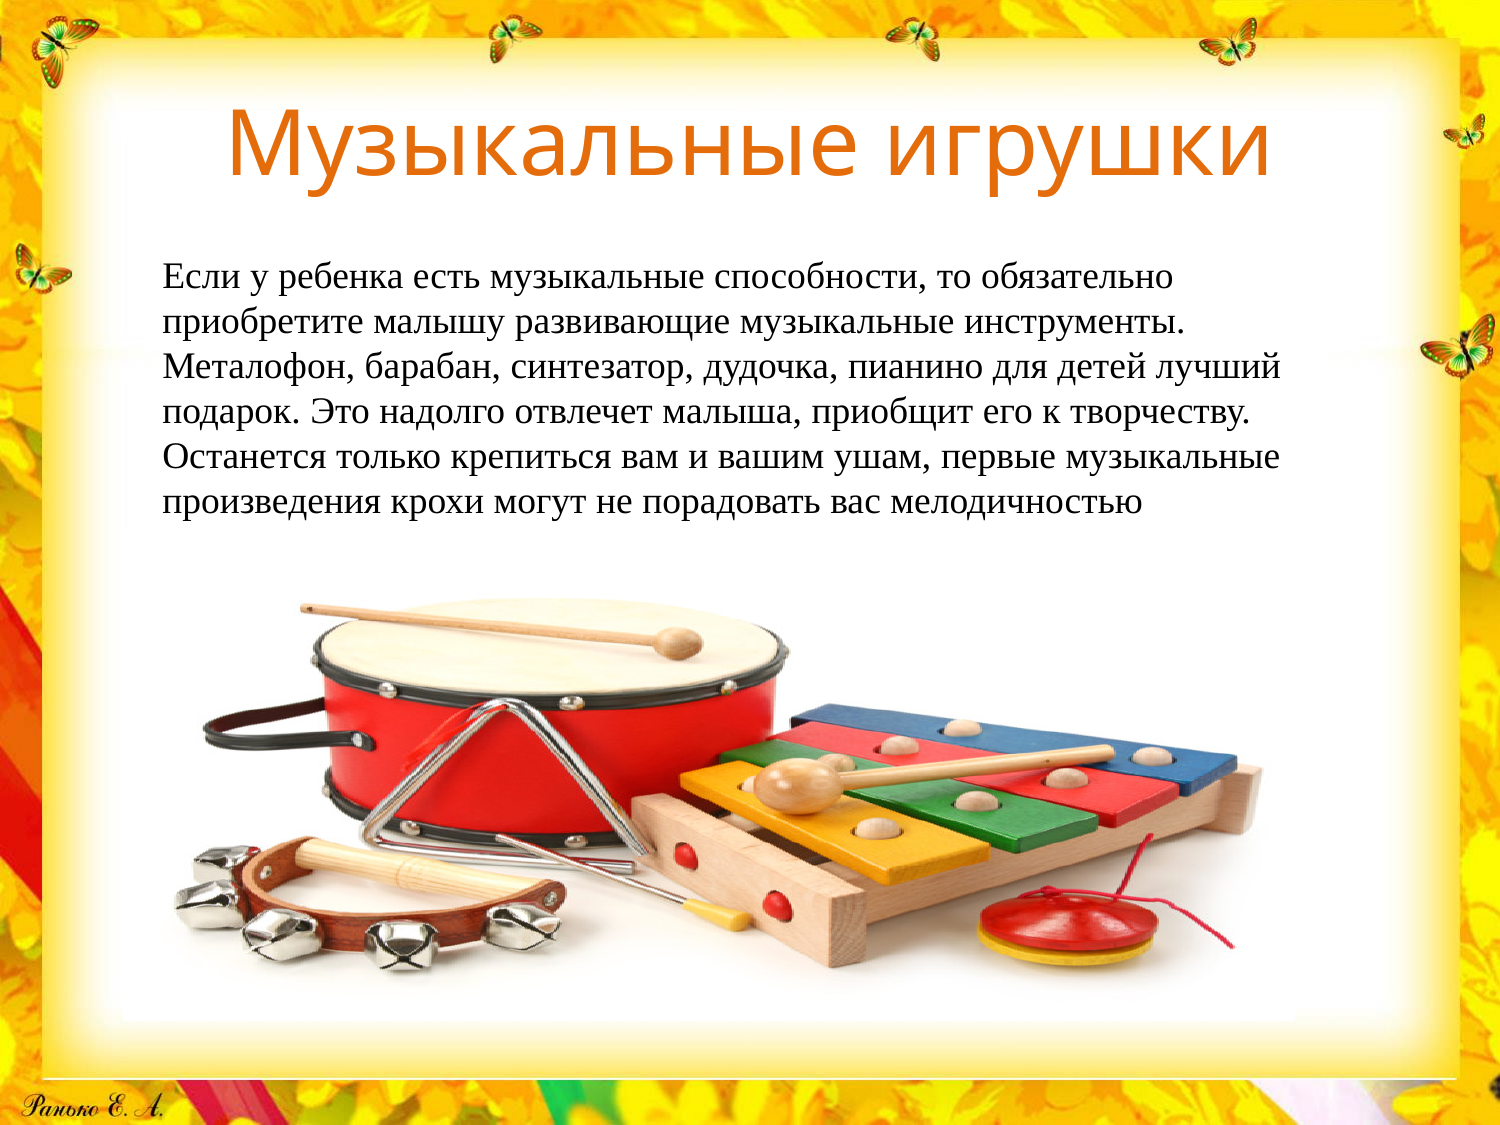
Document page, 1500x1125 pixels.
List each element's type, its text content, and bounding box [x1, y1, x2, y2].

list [123, 531, 1296, 1022]
title Музыкальные игрушки [75, 45, 1425, 233]
text_box Если у ребенка есть музыкальные способности, то обязательно приобретите малышу развивающие музыкальные инструменты. Металофон, барабан, синтезатор, дудочка, пианино для детей лучший подарок. Это надолго отвлечет малыша, приобщит его к творчеству. Останется только крепиться вам и вашим ушам, первые музыкальные произведения крохи могут не порадовать вас мелодичностью [147, 243, 1329, 529]
picture [0, 0, 1500, 1125]
